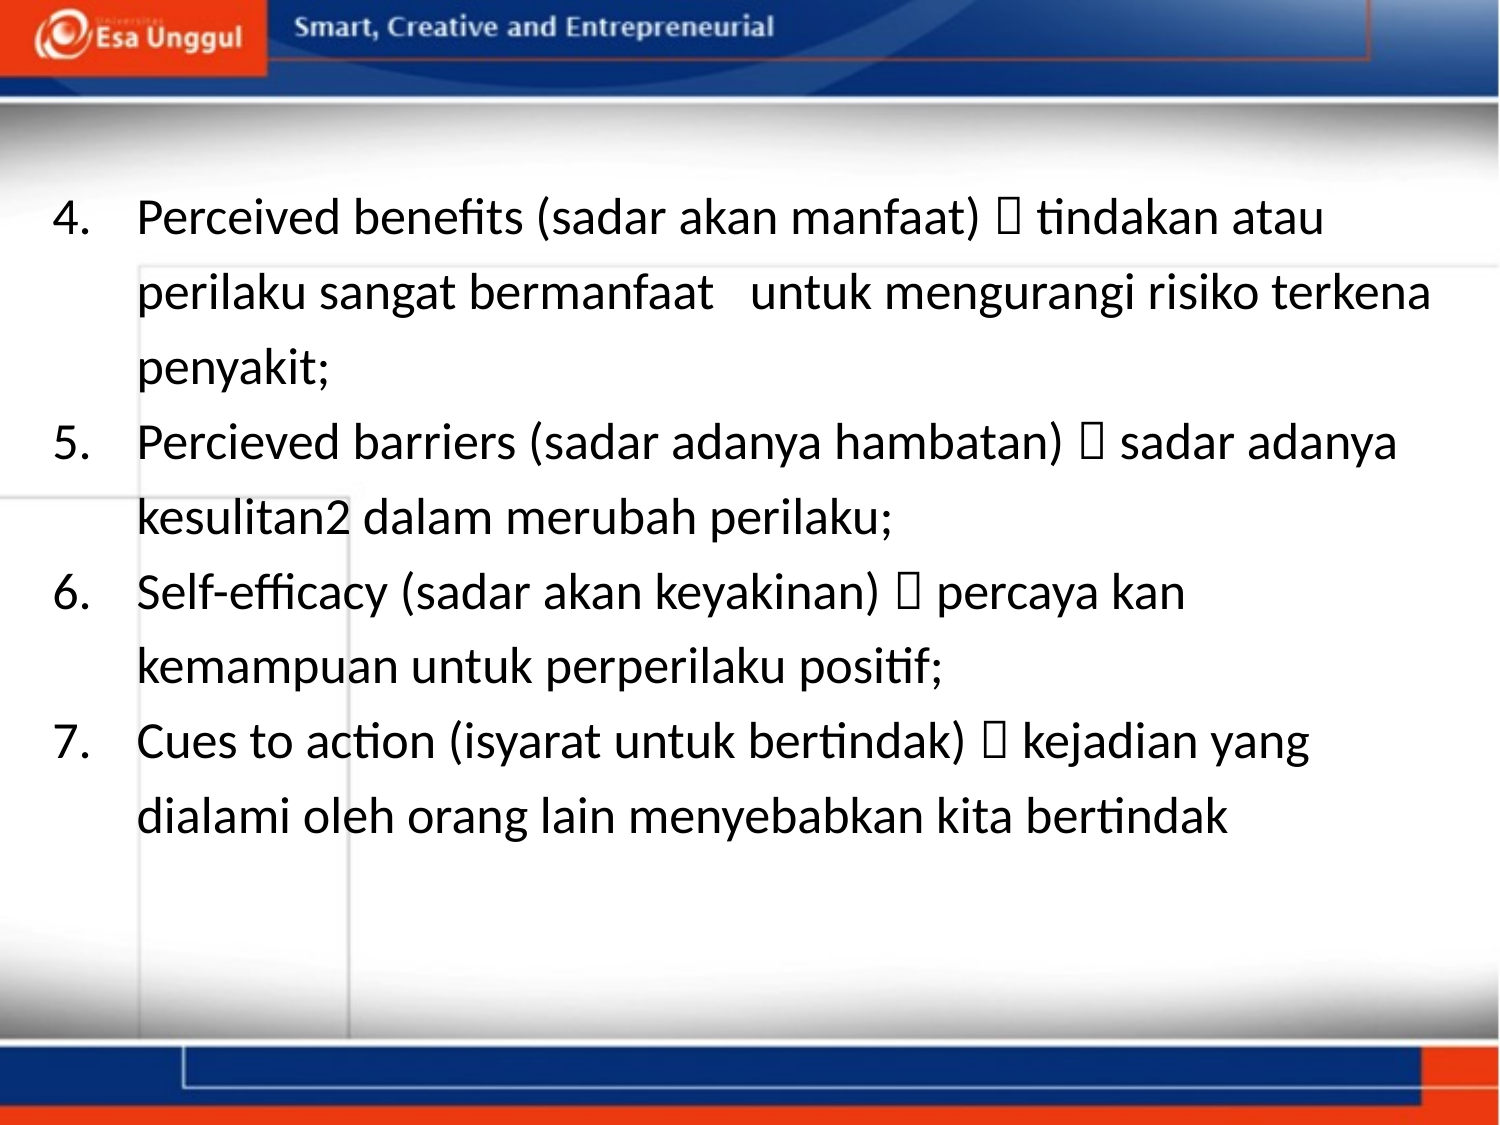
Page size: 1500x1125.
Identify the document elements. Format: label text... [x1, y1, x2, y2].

picture [0, 0, 1500, 1125]
text_box Perceived benefits (sadar akan manfaat)  tindakan atau perilaku sangat bermanfaat untuk mengurangi risiko terkena penyakit; Percieved barriers (sadar adanya hambatan)  sadar adanya kesulitan2 dalam merubah perilaku; Self-efficacy (sadar akan keyakinan)  percaya kan kemampuan untuk perperilaku positif; Cues to action (isyarat untuk bertindak)  kejadian yang dialami oleh orang lain menyebabkan kita bertindak [37, 162, 1450, 927]
